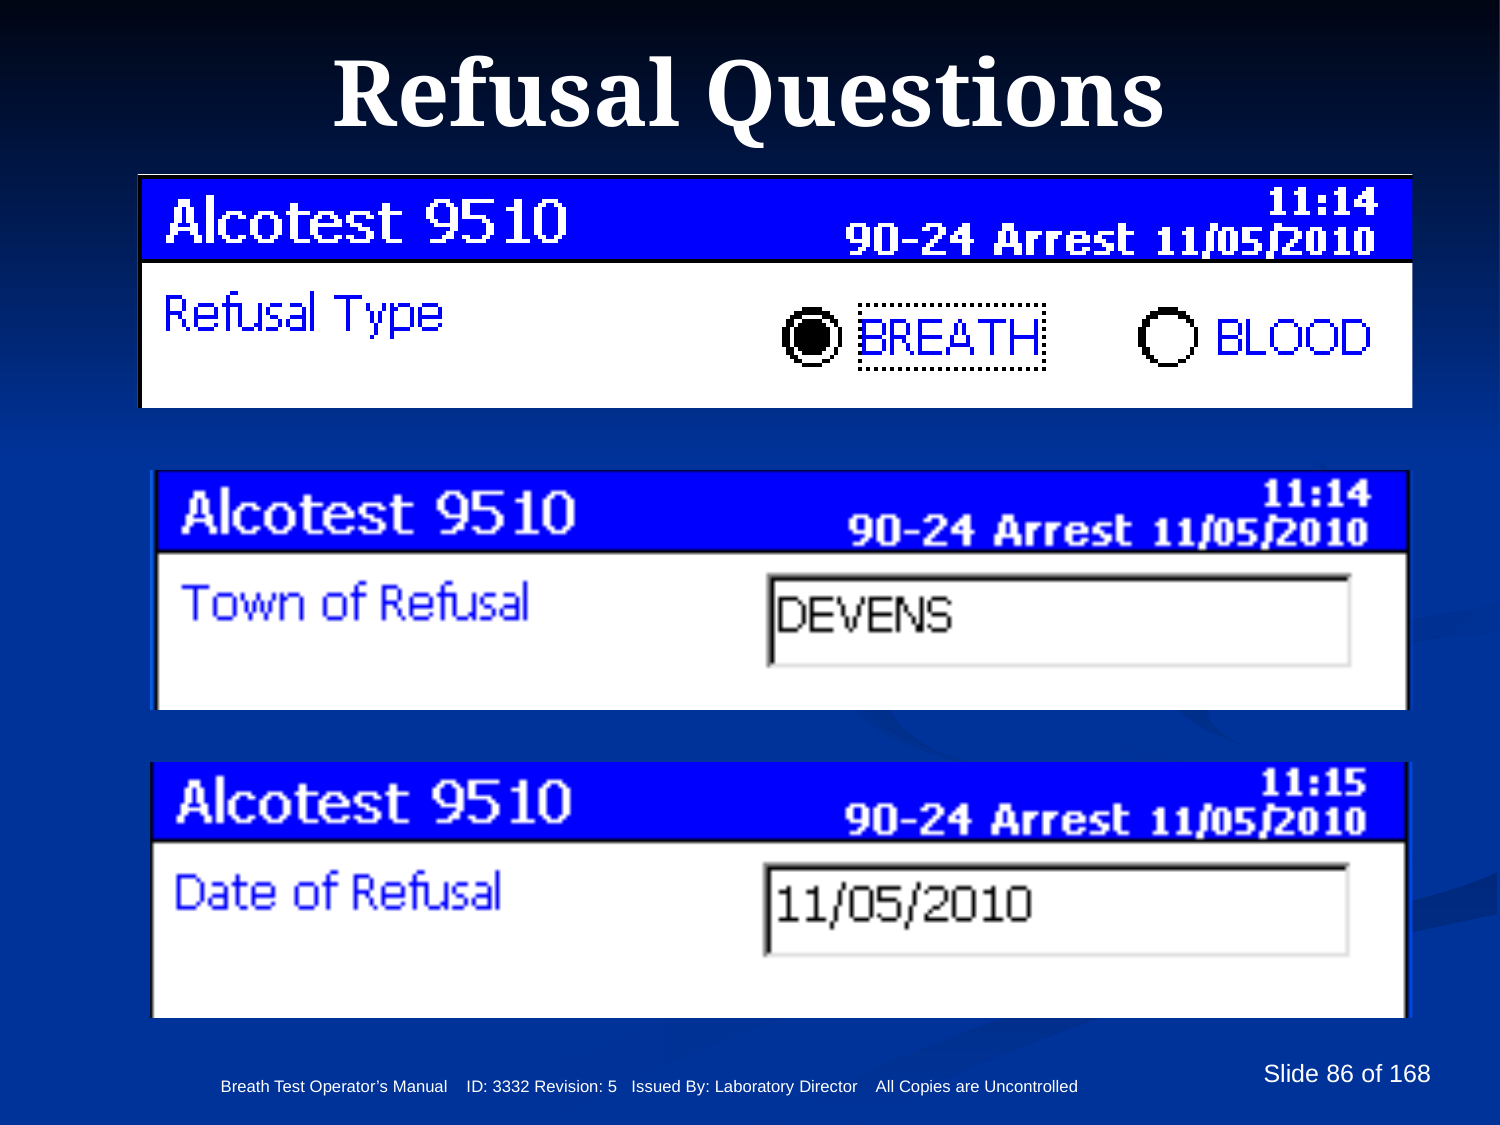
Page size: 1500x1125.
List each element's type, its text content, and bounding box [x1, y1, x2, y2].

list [137, 174, 1413, 408]
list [149, 470, 1413, 711]
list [149, 762, 1413, 1018]
footer Breath Test Operator’s Manual ID: 3332 Revision: 5 Issued By: Laboratory Director All Copies are Uncontrolled [74, 1024, 1226, 1104]
title Refusal Questions [74, 37, 1426, 143]
